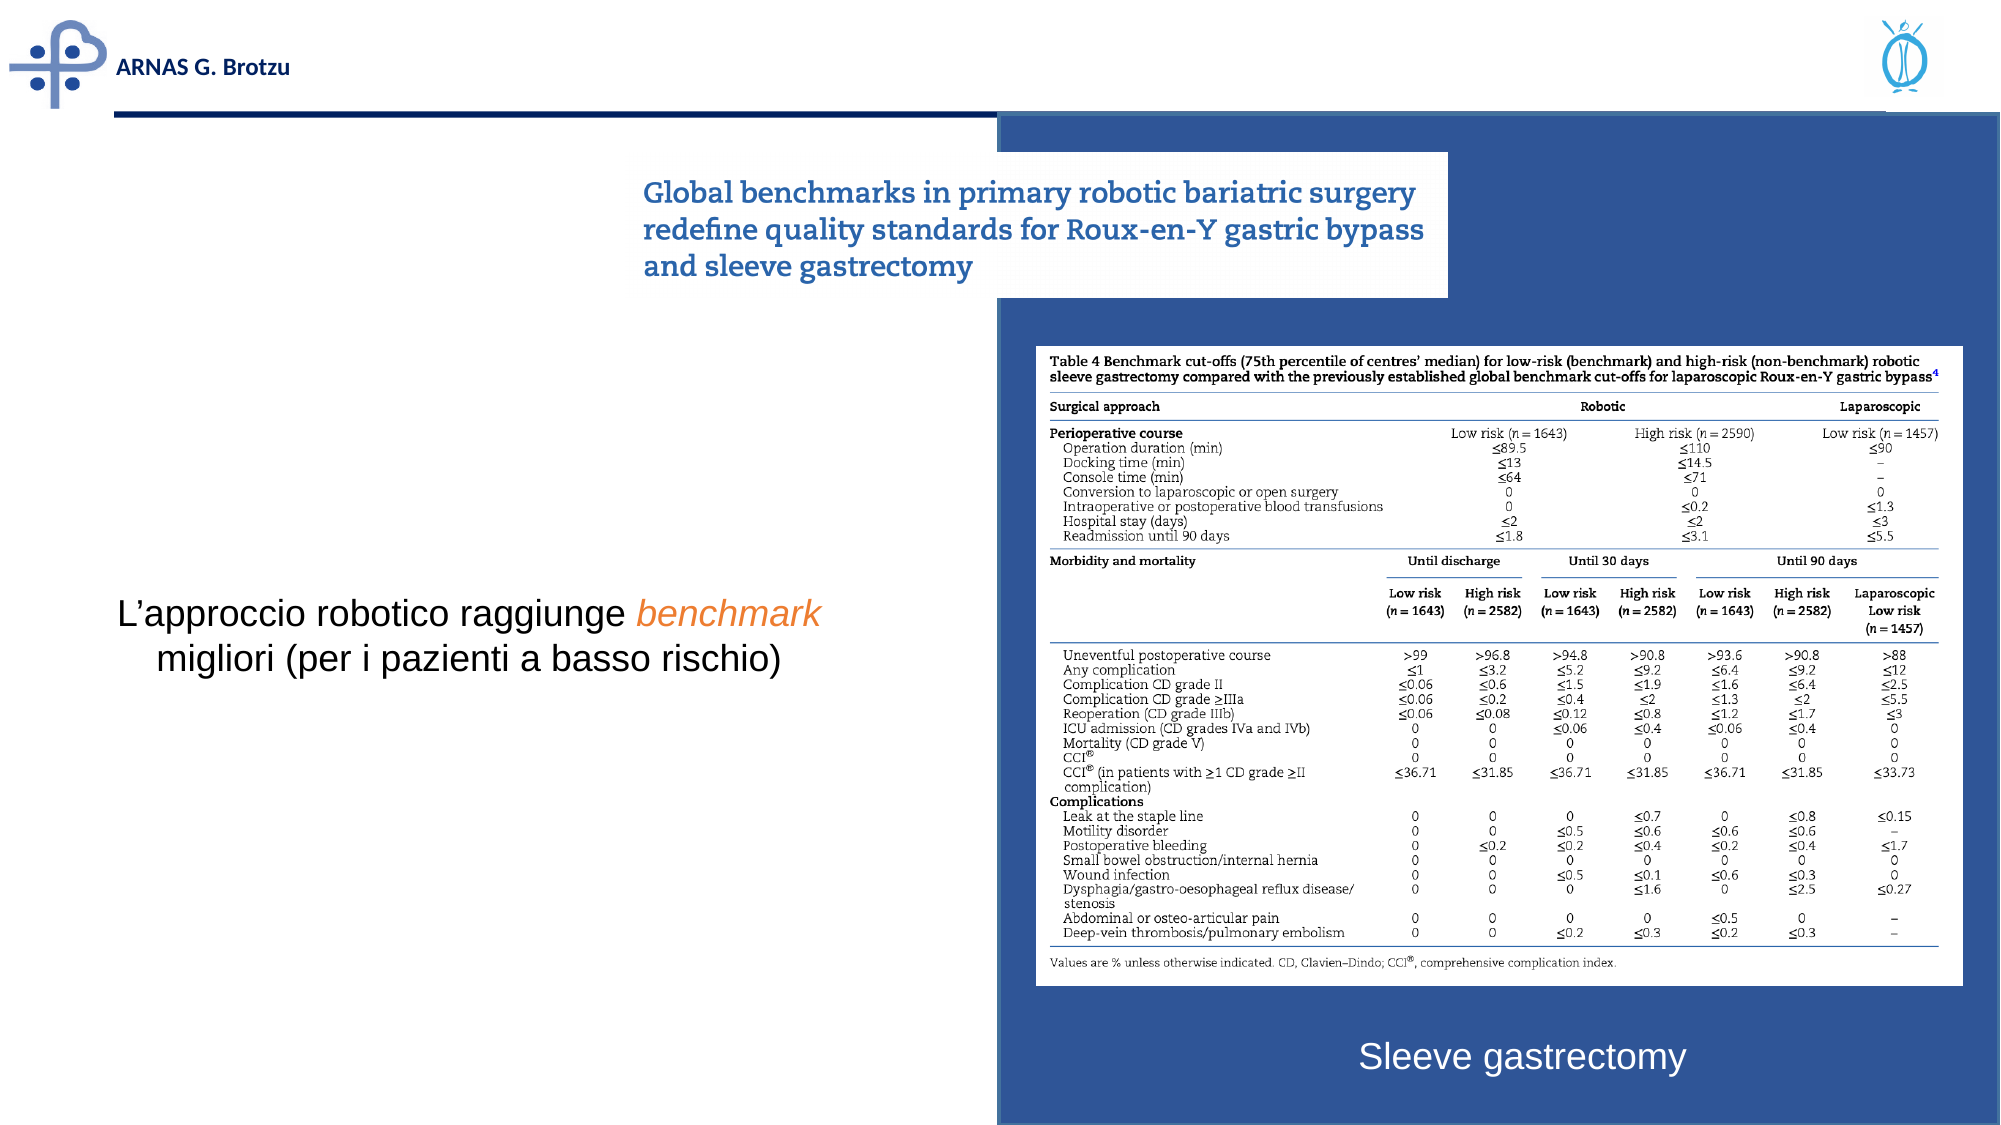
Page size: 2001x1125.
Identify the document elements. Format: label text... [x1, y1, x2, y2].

text_box Sleeve gastrectomy [1243, 1024, 1802, 1085]
text_box [997, 112, 2000, 1125]
picture [624, 152, 1448, 298]
picture [9, 20, 107, 109]
text_box L’approccio robotico raggiunge benchmark migliori (per i pazienti a basso rischio) [96, 581, 842, 686]
picture [1864, 16, 1944, 97]
picture [1036, 345, 1963, 986]
